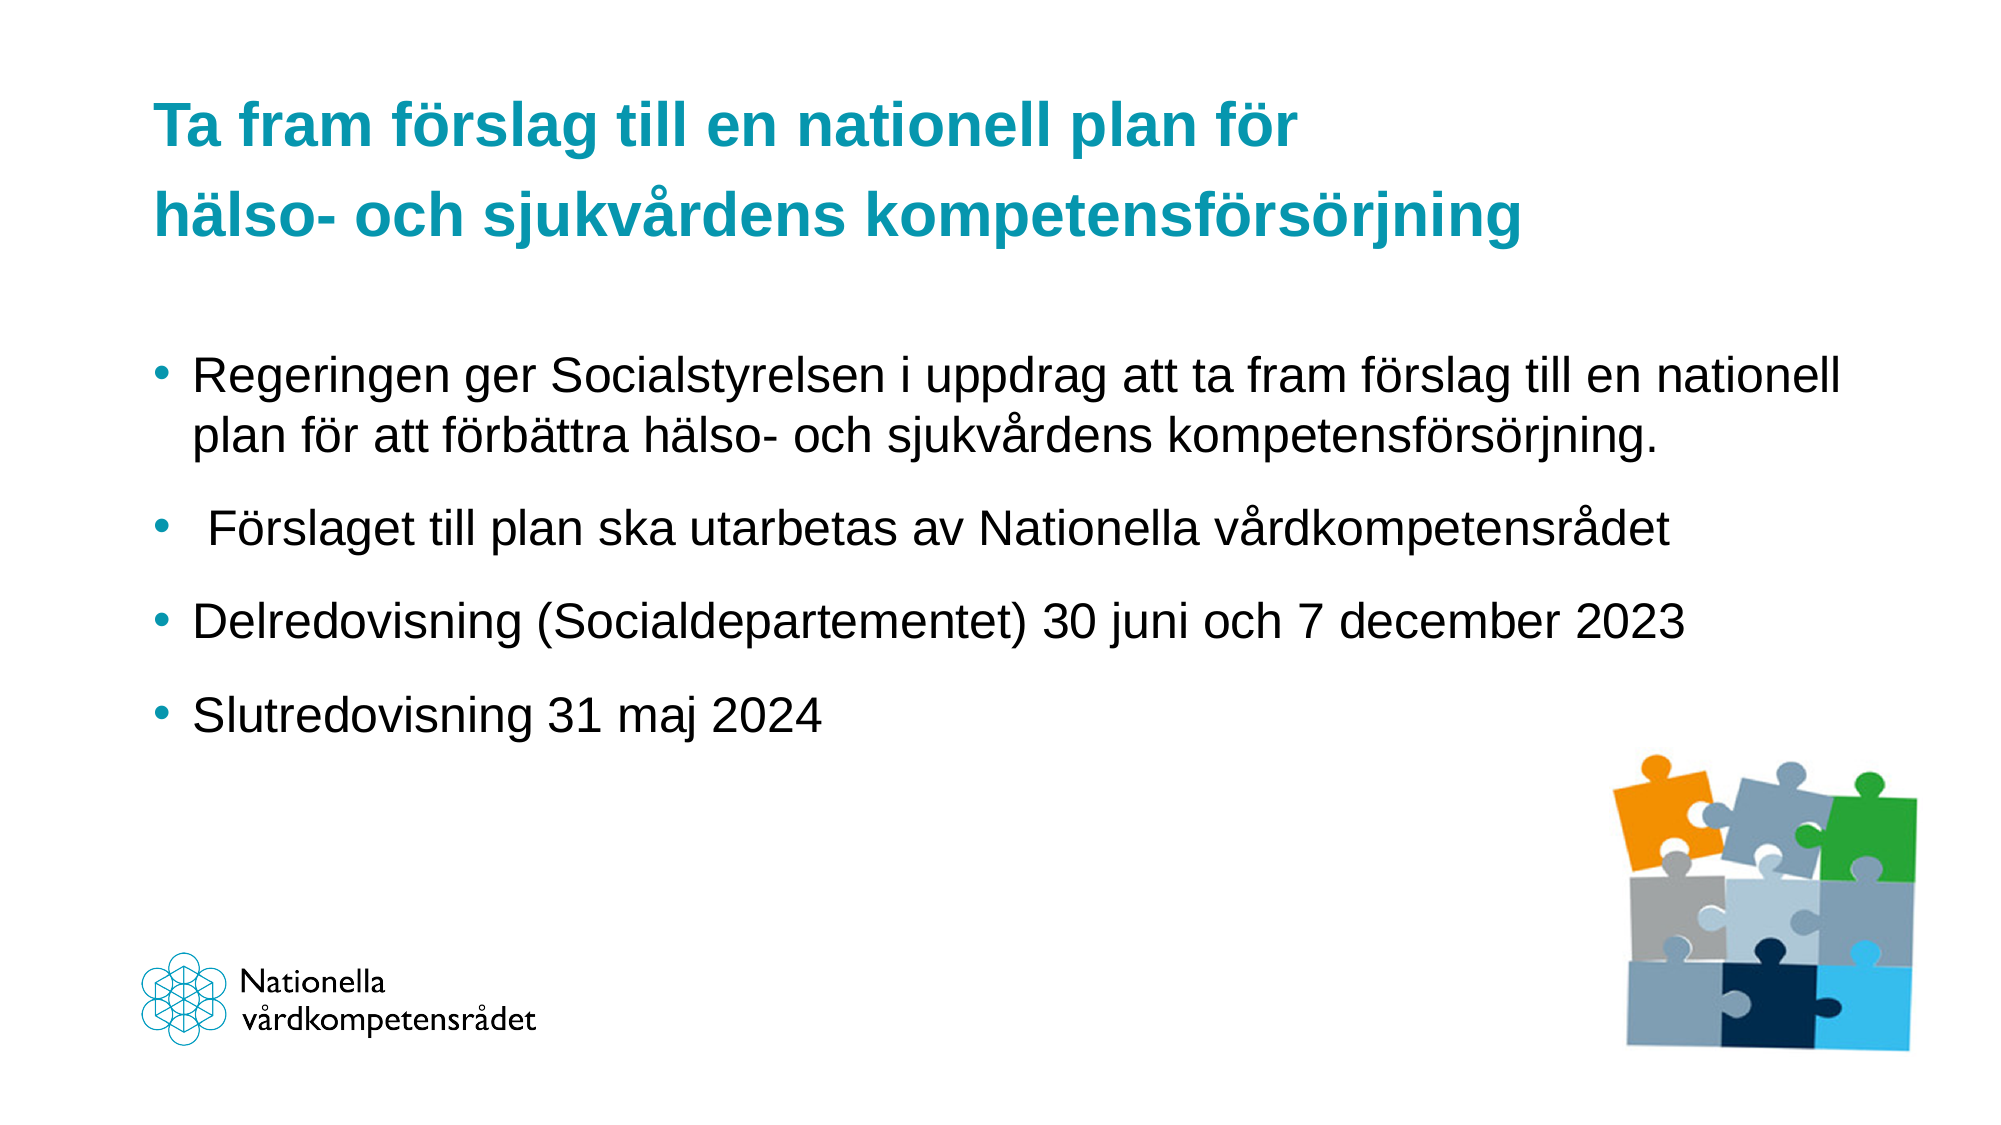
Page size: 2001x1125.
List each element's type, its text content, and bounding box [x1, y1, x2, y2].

picture [1609, 747, 1923, 1057]
title Ta fram förslag till en nationell plan för hälso- och sjukvårdens kompetensförsörjning [153, 142, 2000, 249]
picture [141, 952, 536, 1046]
list Regeringen ger Socialstyrelsen i uppdrag att ta fram förslag till en nationell plan för att förbättra hälso- och sjukvårdens kompetensförsörjning. Förslaget till plan ska utarbetas av Nationella vårdkompetensrådet Delredovisning (Socialdepartementet) 30 juni och 7 december 2023 Slutredovisning 31 maj 2024 [153, 248, 1873, 876]
